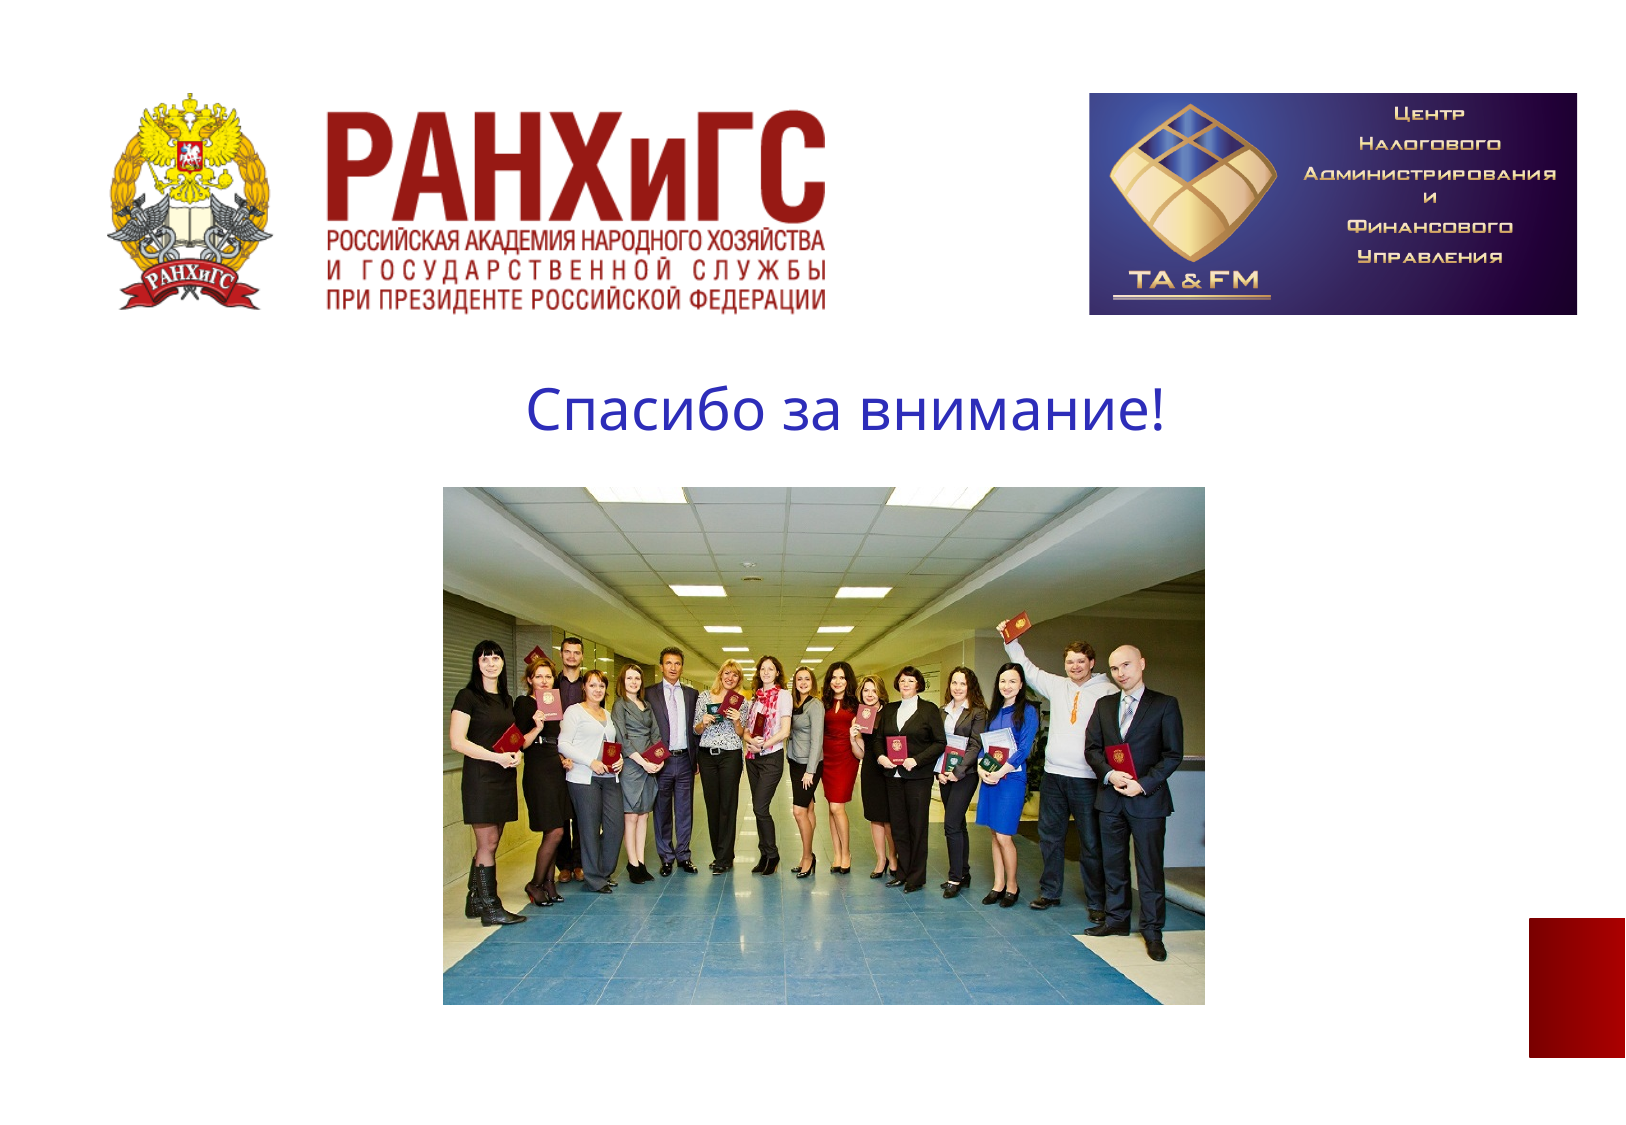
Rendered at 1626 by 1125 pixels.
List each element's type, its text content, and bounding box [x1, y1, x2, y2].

picture [443, 487, 1205, 1006]
text_box Спасибо за внимание! [388, 364, 1334, 450]
picture [1089, 92, 1578, 315]
picture [106, 92, 825, 315]
text_box [1529, 918, 1625, 1058]
